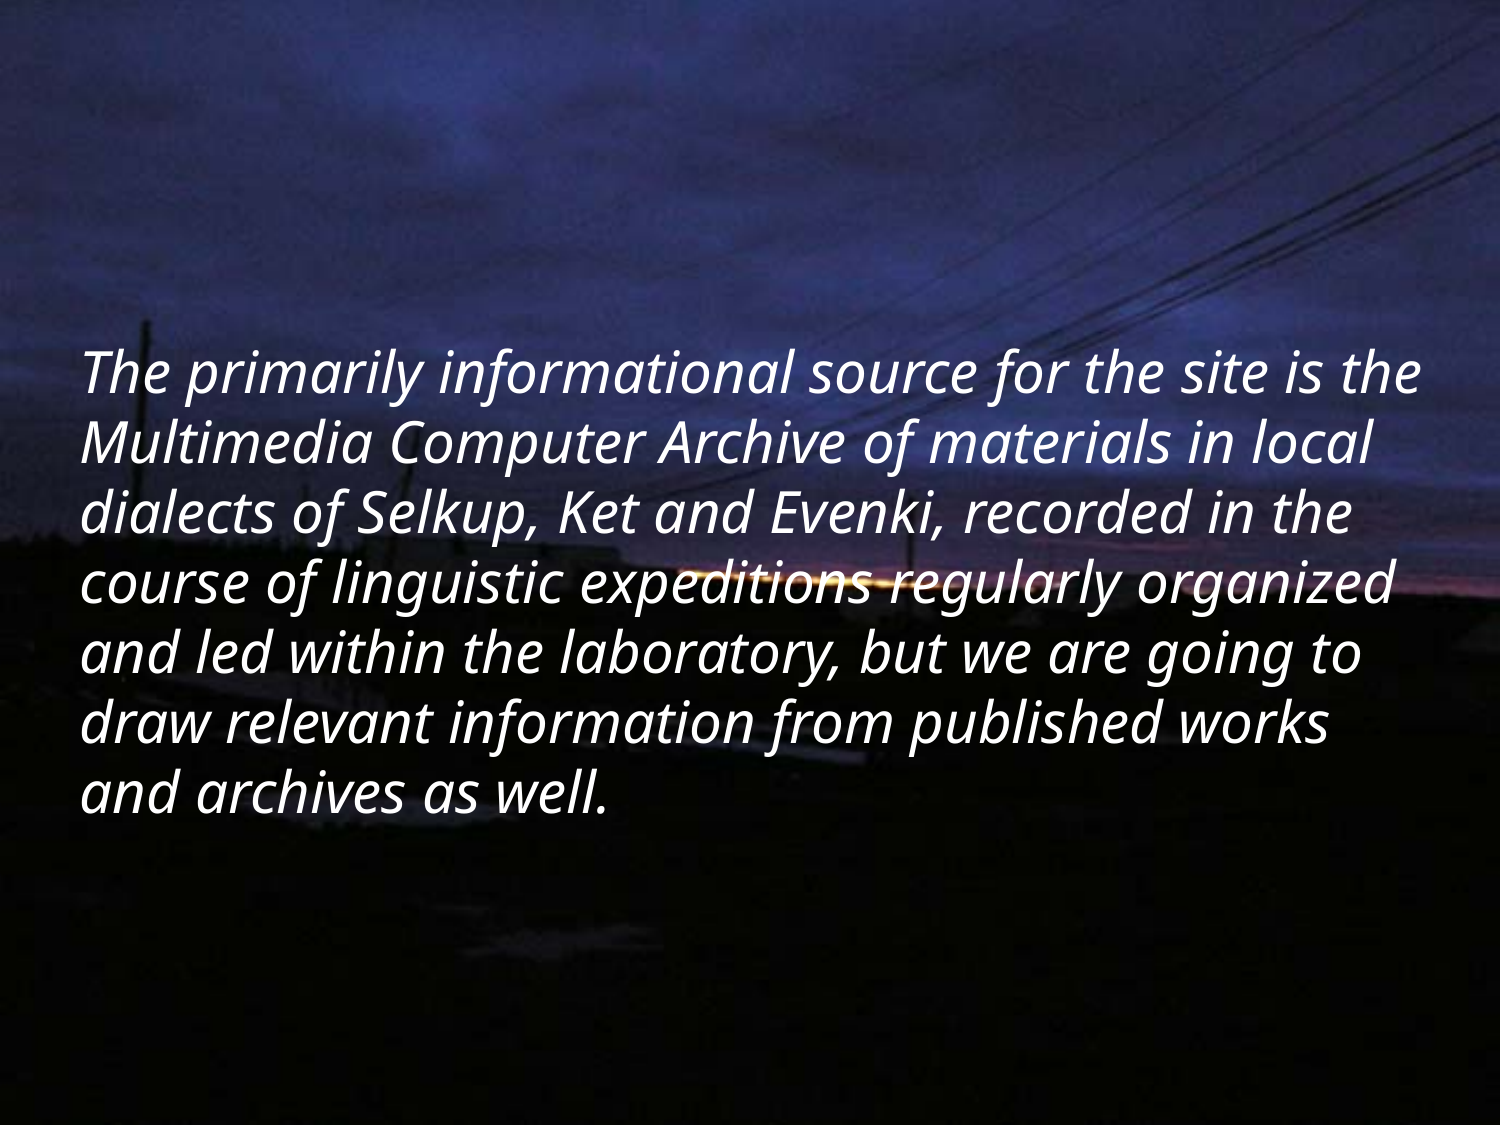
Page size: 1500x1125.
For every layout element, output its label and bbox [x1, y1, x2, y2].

list [0, 0, 1500, 1125]
